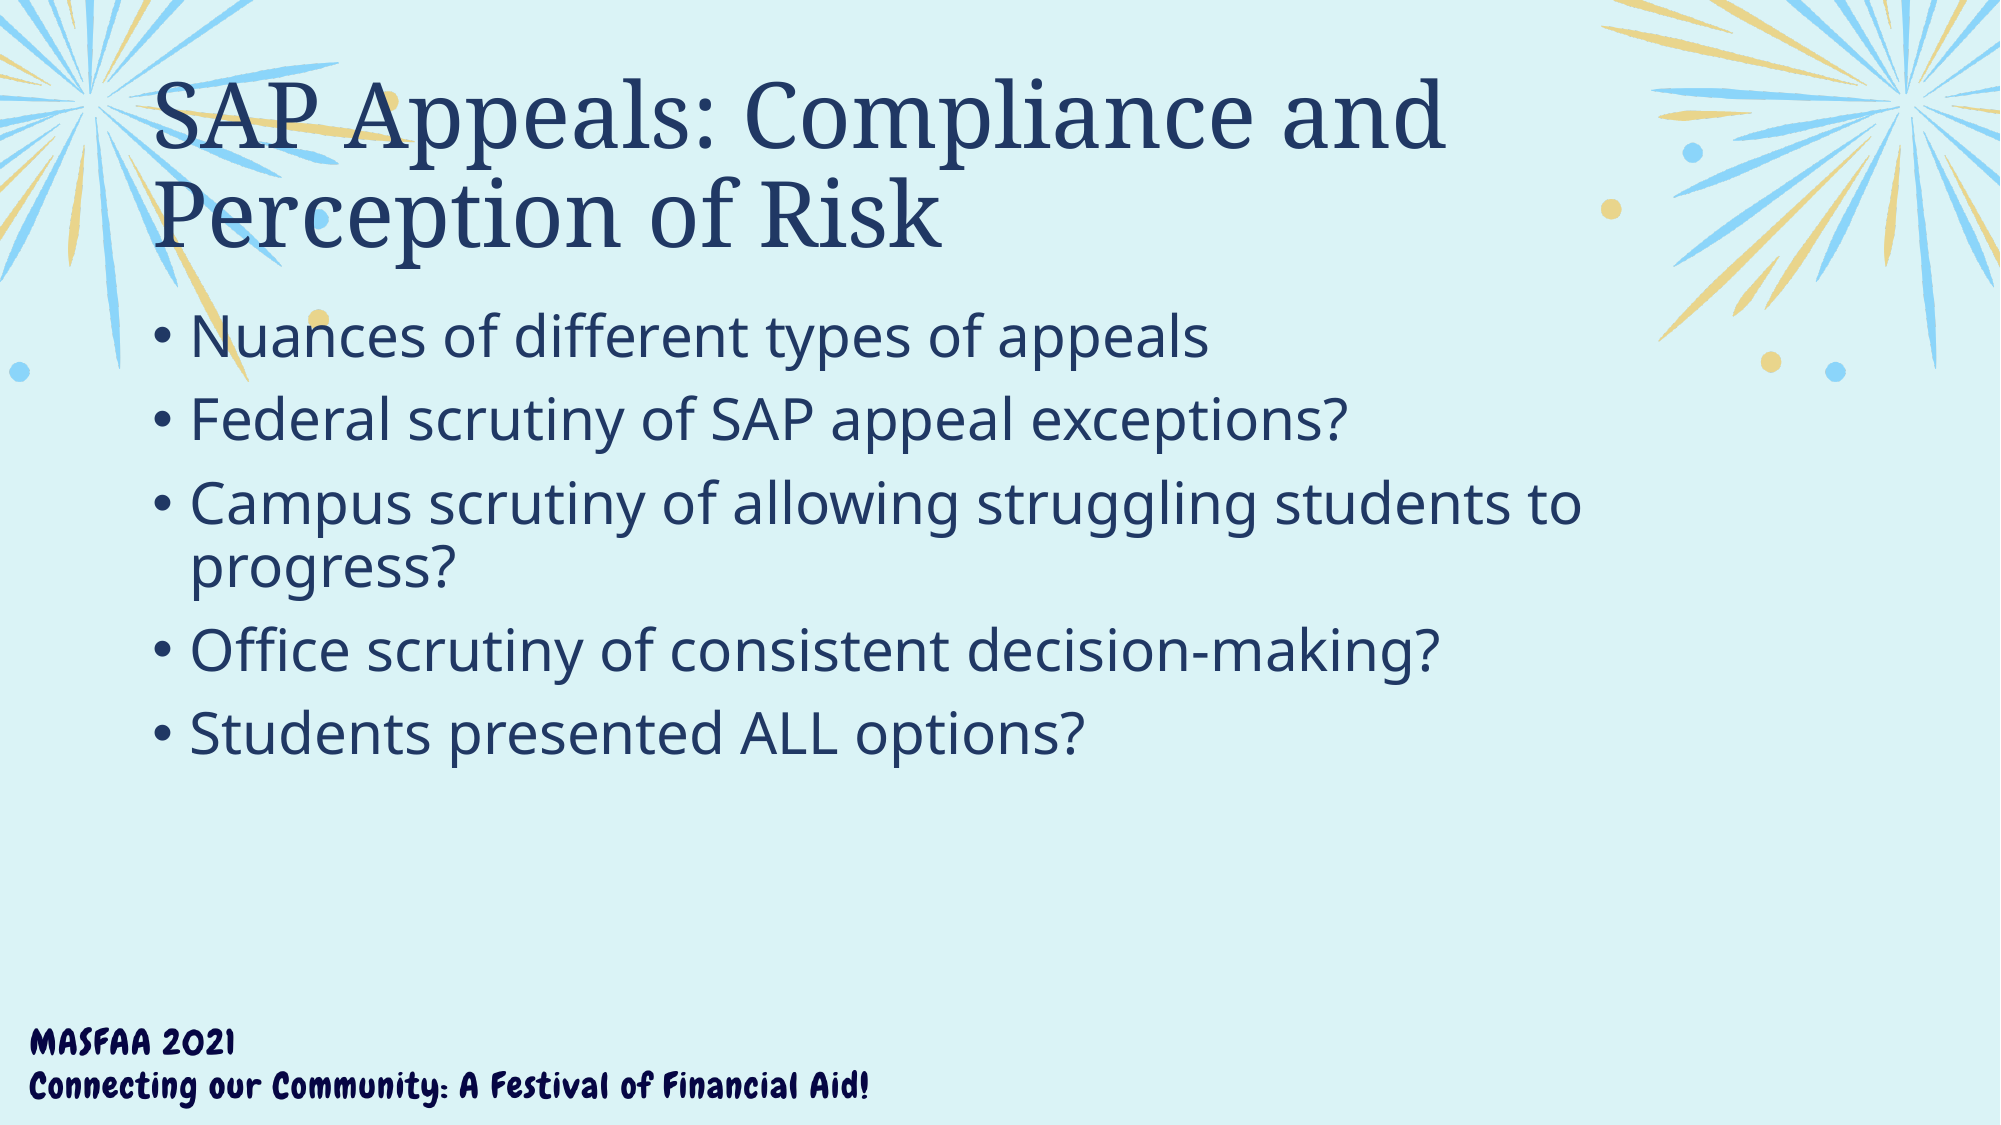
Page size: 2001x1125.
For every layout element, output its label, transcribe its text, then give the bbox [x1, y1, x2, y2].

picture [1562, 0, 2000, 391]
picture [23, 1013, 893, 1119]
list Nuances of different types of appeals Federal scrutiny of SAP appeal exceptions? Campus scrutiny of allowing struggling students to progress? Office scrutiny of consistent decision-making? Students presented ALL options? [137, 299, 1863, 1014]
title SAP Appeals: Compliance and Perception of Risk [137, 59, 1863, 278]
picture [0, 0, 422, 391]
